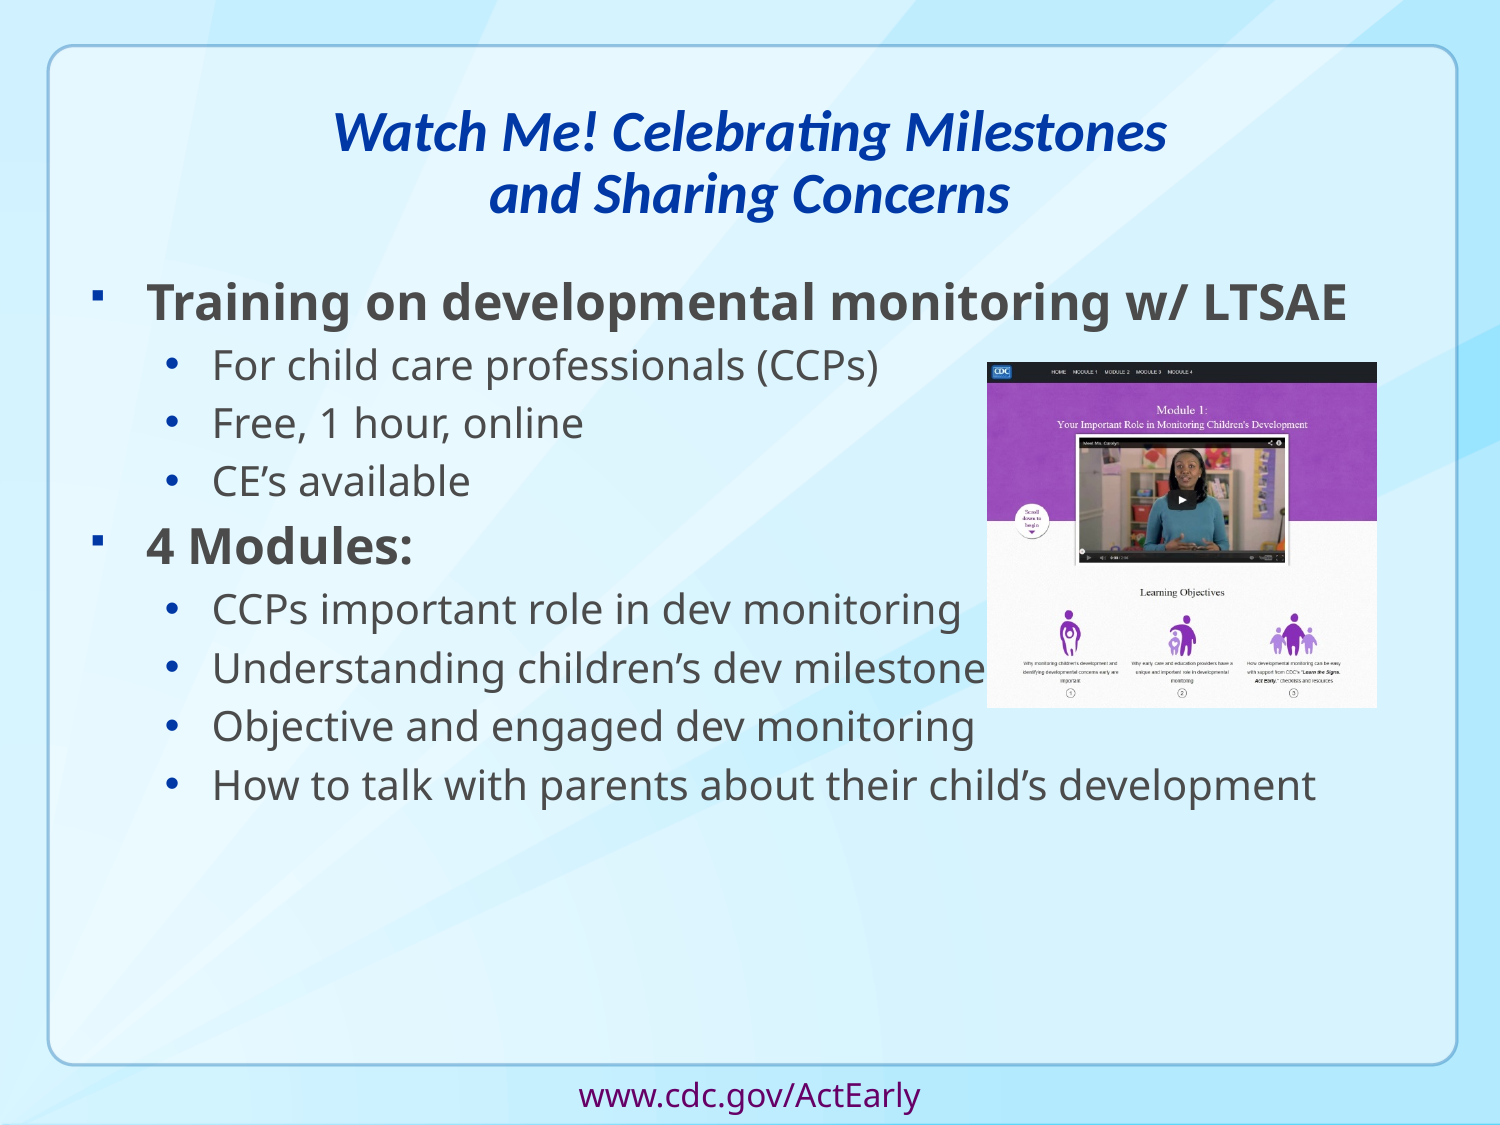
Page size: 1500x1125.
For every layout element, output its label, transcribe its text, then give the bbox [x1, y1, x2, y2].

text_box www.cdc.gov/ActEarly [549, 1066, 950, 1122]
list Training on developmental monitoring w/ LTSAE For child care professionals (CCPs) Free, 1 hour, online CE’s available 4 Modules: CCPs important role in dev monitoring Understanding children’s dev milestones Objective and engaged dev monitoring How to talk with parents about their child’s development [75, 262, 1425, 950]
picture [0, 0, 1500, 1125]
title Watch Me! Celebrating Milestones and Sharing Concerns [75, 45, 1425, 233]
